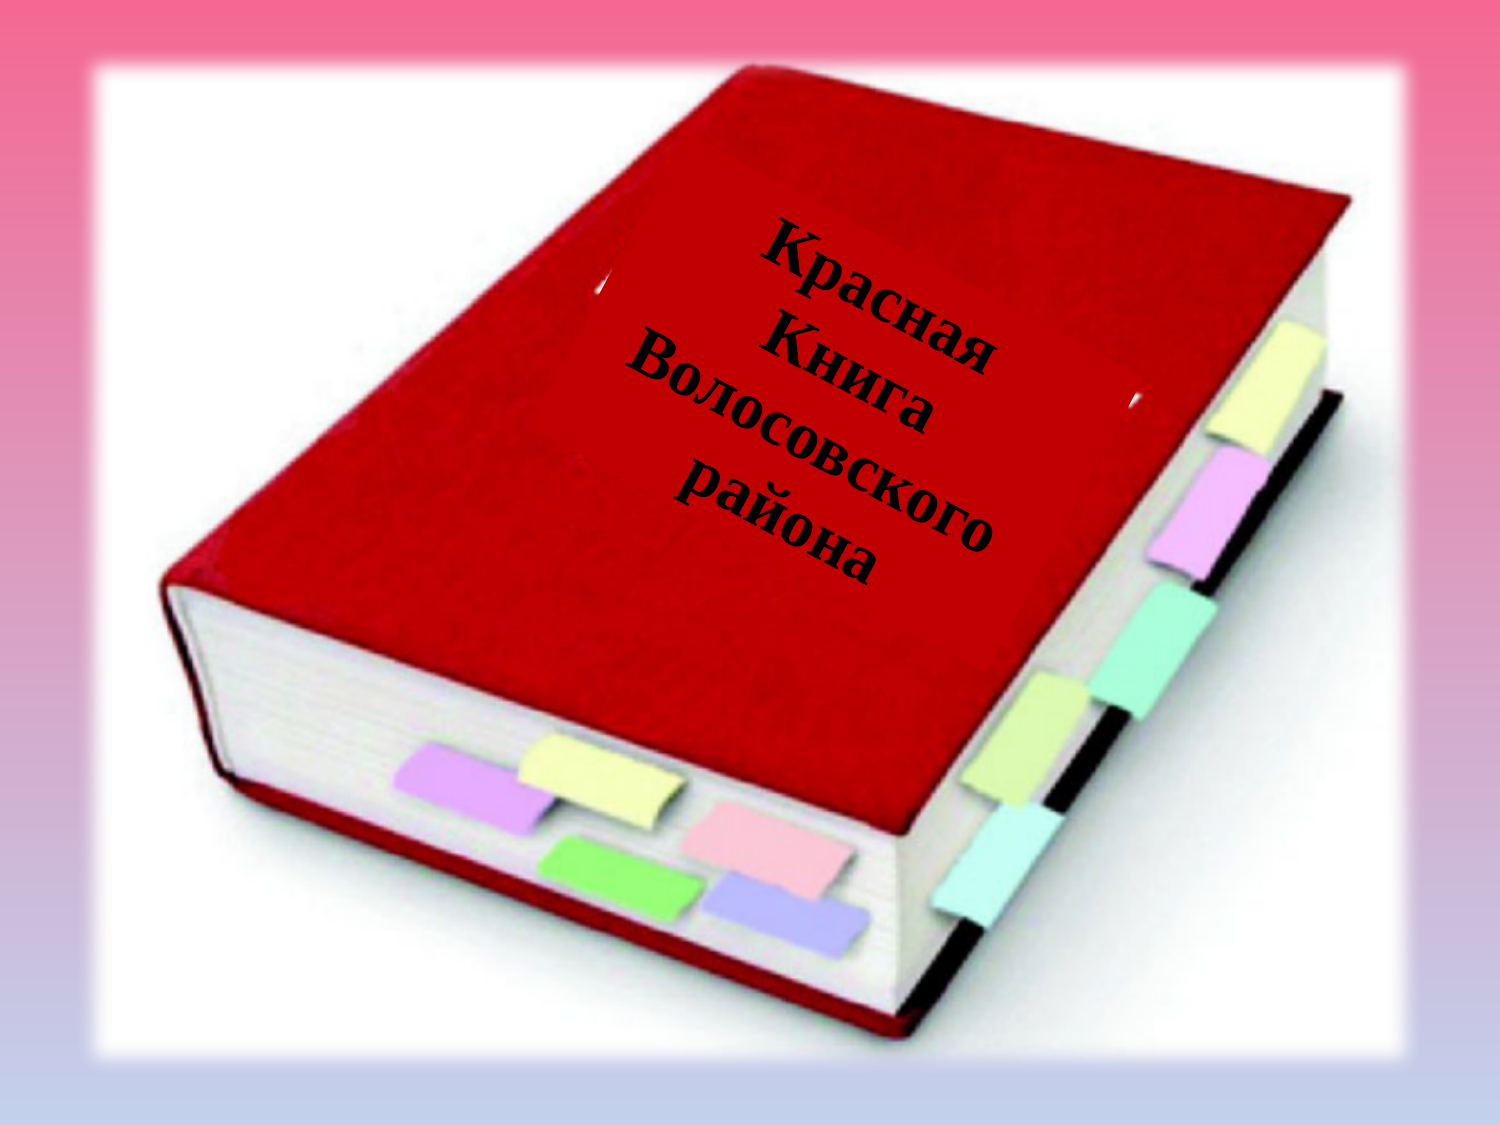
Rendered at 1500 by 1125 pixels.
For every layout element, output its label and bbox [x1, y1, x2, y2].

picture [76, 47, 1424, 1078]
